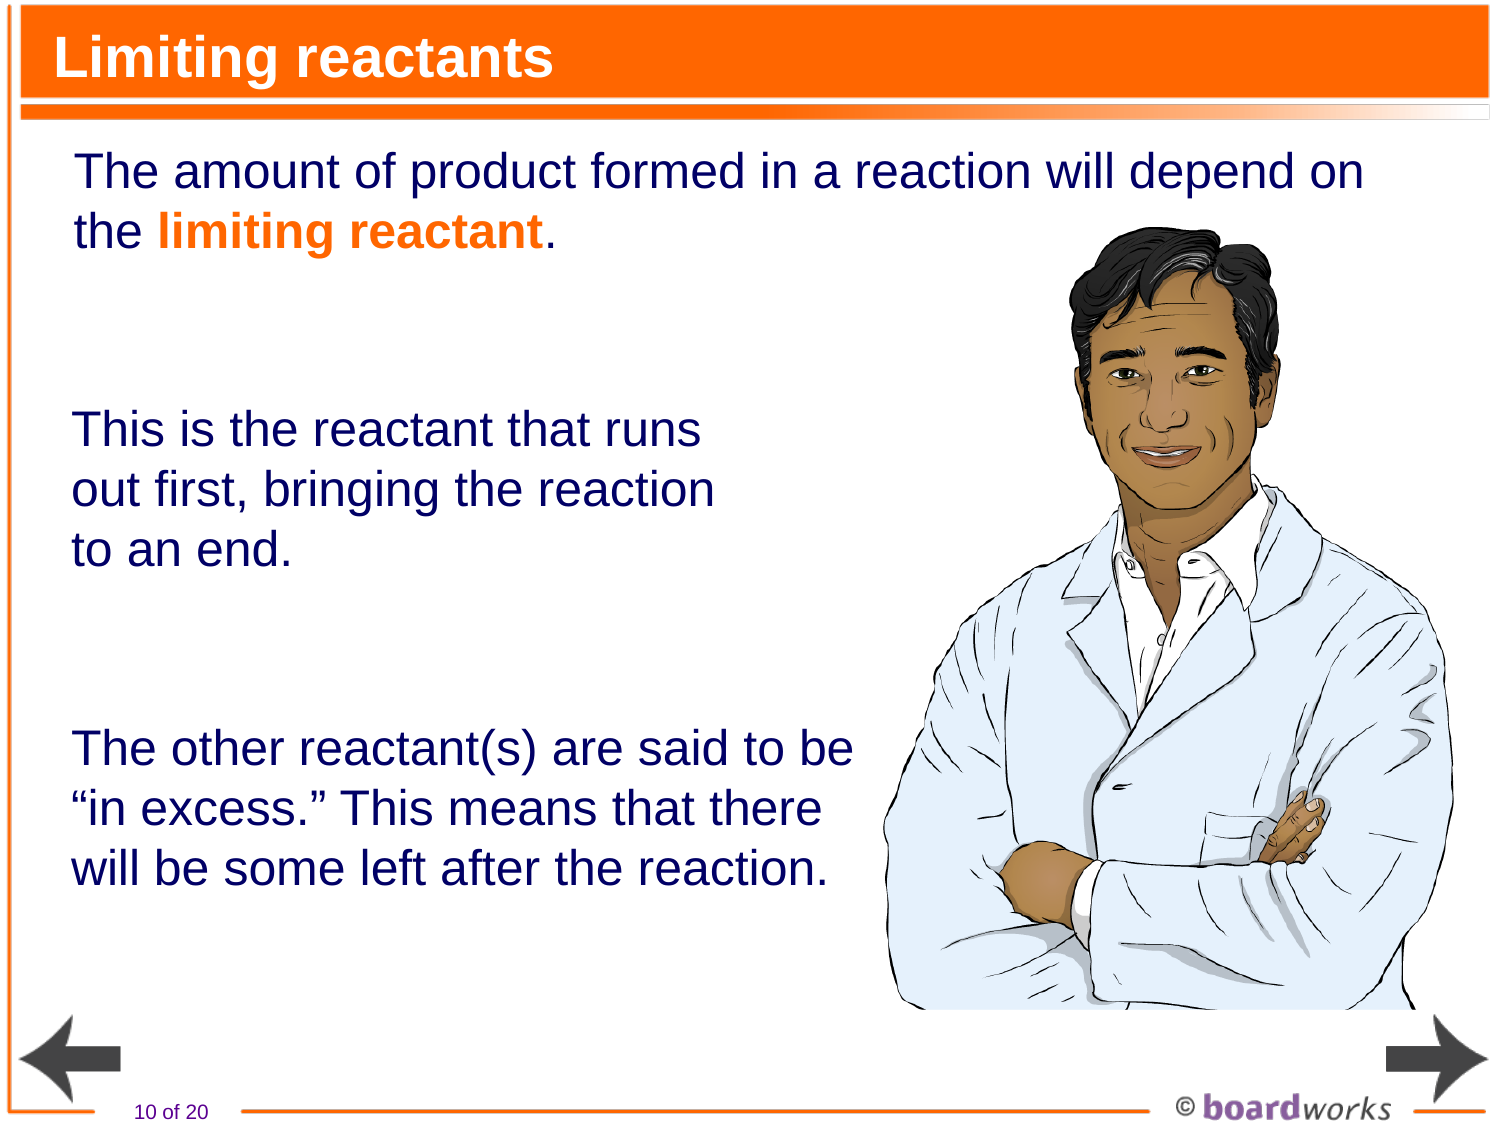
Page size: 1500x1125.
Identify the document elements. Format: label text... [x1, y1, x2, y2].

text_box The amount of product formed in a reaction will depend on the limiting reactant. [58, 131, 1417, 266]
title Limiting reactants [38, 8, 1308, 100]
text_box The other reactant(s) are said to be “in excess.” This means that there will be some left after the reaction. [56, 707, 822, 903]
text_box This is the reactant that runs out first, bringing the reaction to an end. [56, 389, 762, 584]
picture [0, 0, 1500, 1125]
